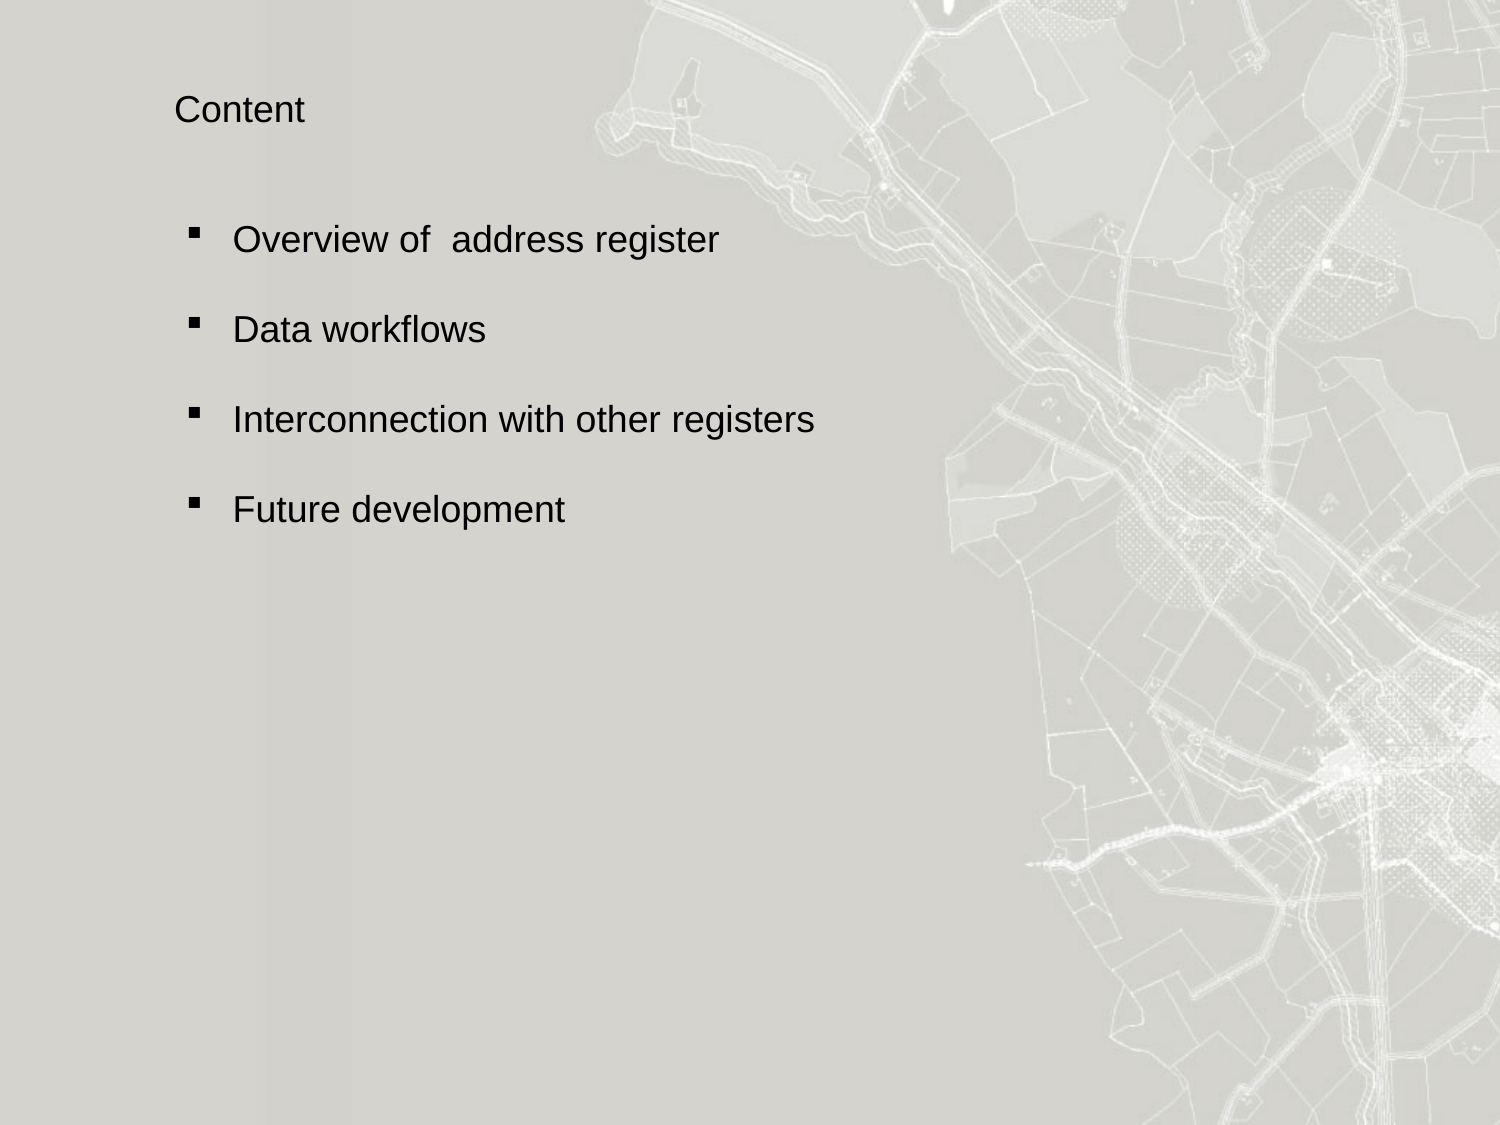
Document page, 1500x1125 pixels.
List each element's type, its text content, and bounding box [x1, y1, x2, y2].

picture [0, 0, 1500, 1125]
text_box Content [159, 78, 455, 138]
text_box Overview of address register Data workflows Interconnection with other registers Future development [171, 208, 1152, 628]
